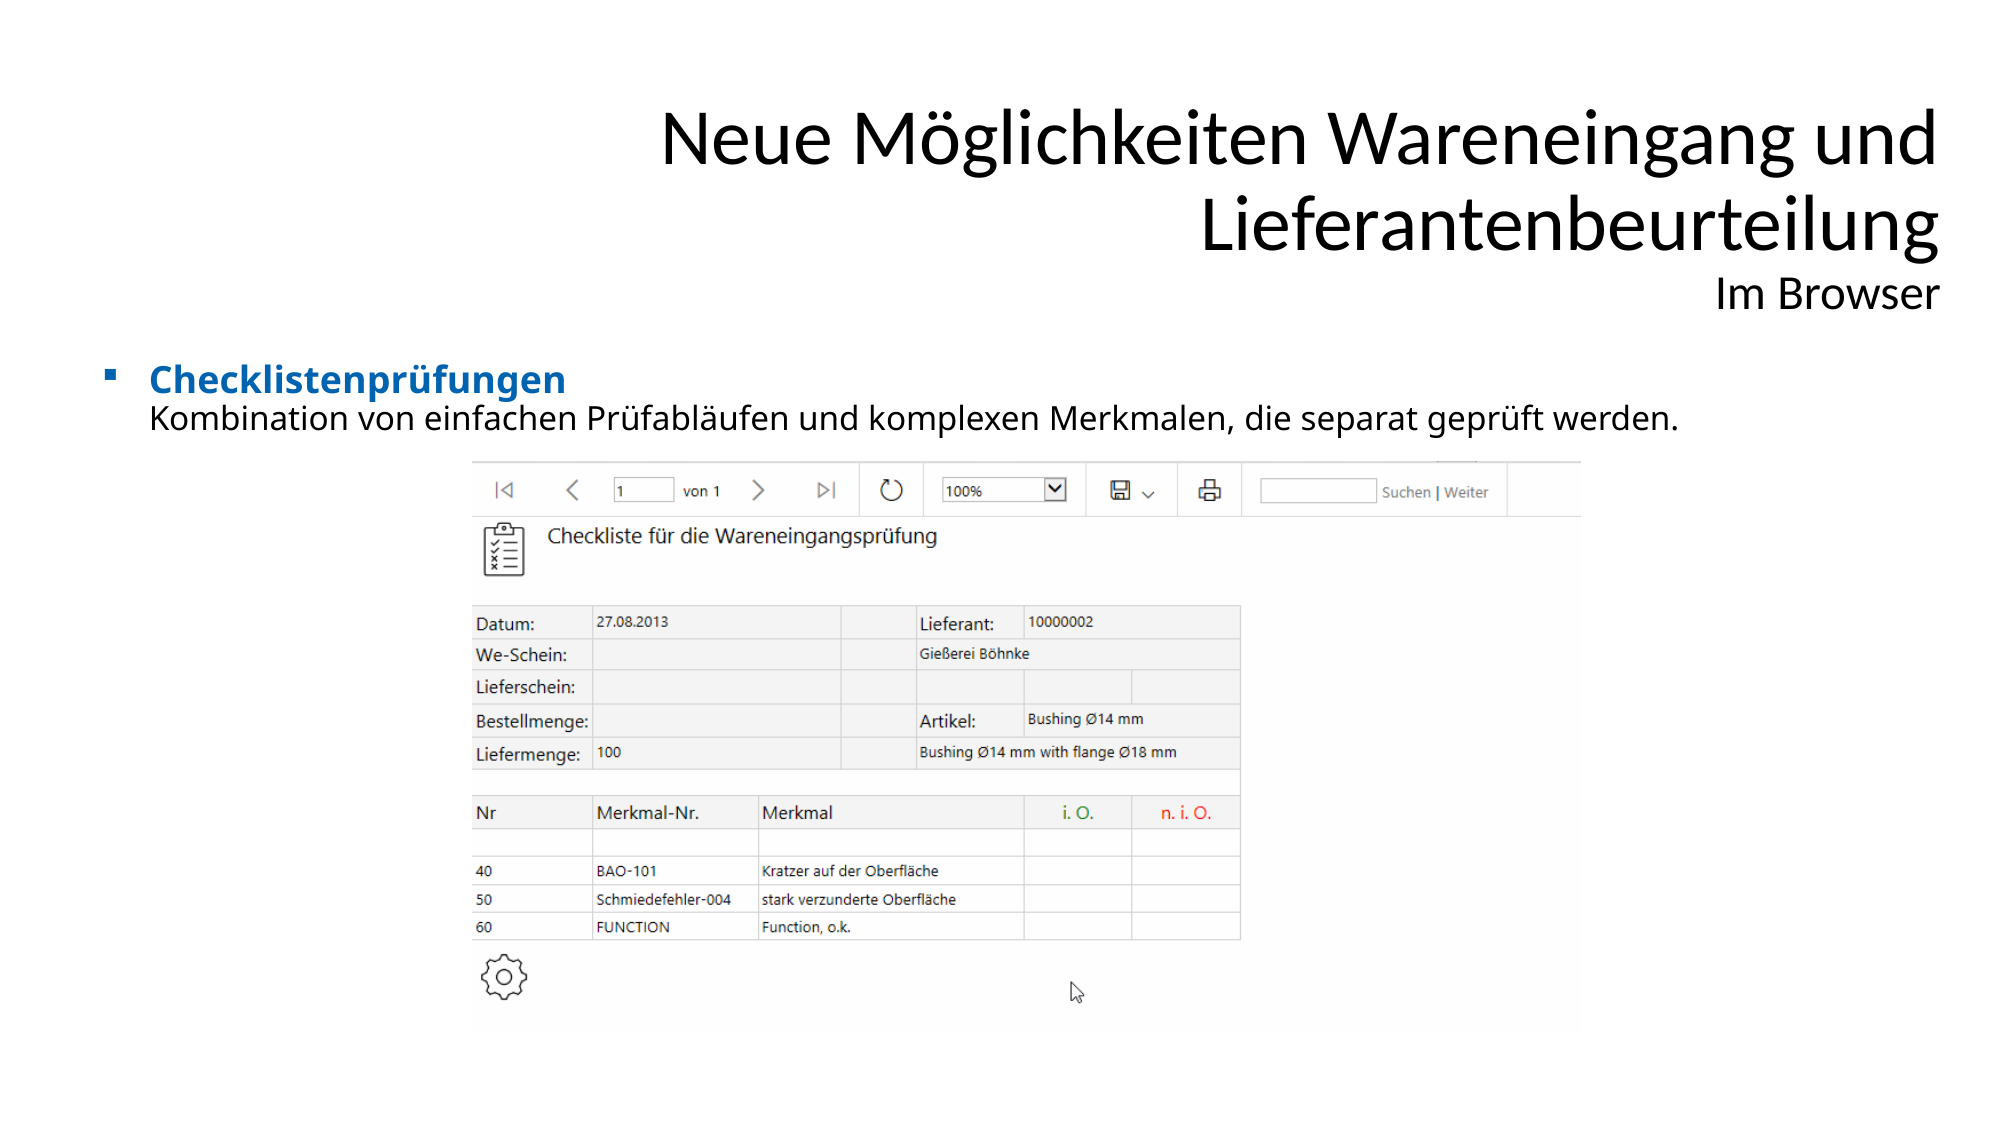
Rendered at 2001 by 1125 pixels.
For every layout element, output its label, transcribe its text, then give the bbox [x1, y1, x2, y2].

picture [472, 461, 1581, 1033]
title Neue Möglichkeiten Wareneingang und Lieferantenbeurteilung Im Browser [0, 87, 1957, 493]
text_box Checklistenprüfungen Kombination von einfachen Prüfabläufen und komplexen Merkmalen, die separat geprüft werden. [86, 341, 1905, 482]
